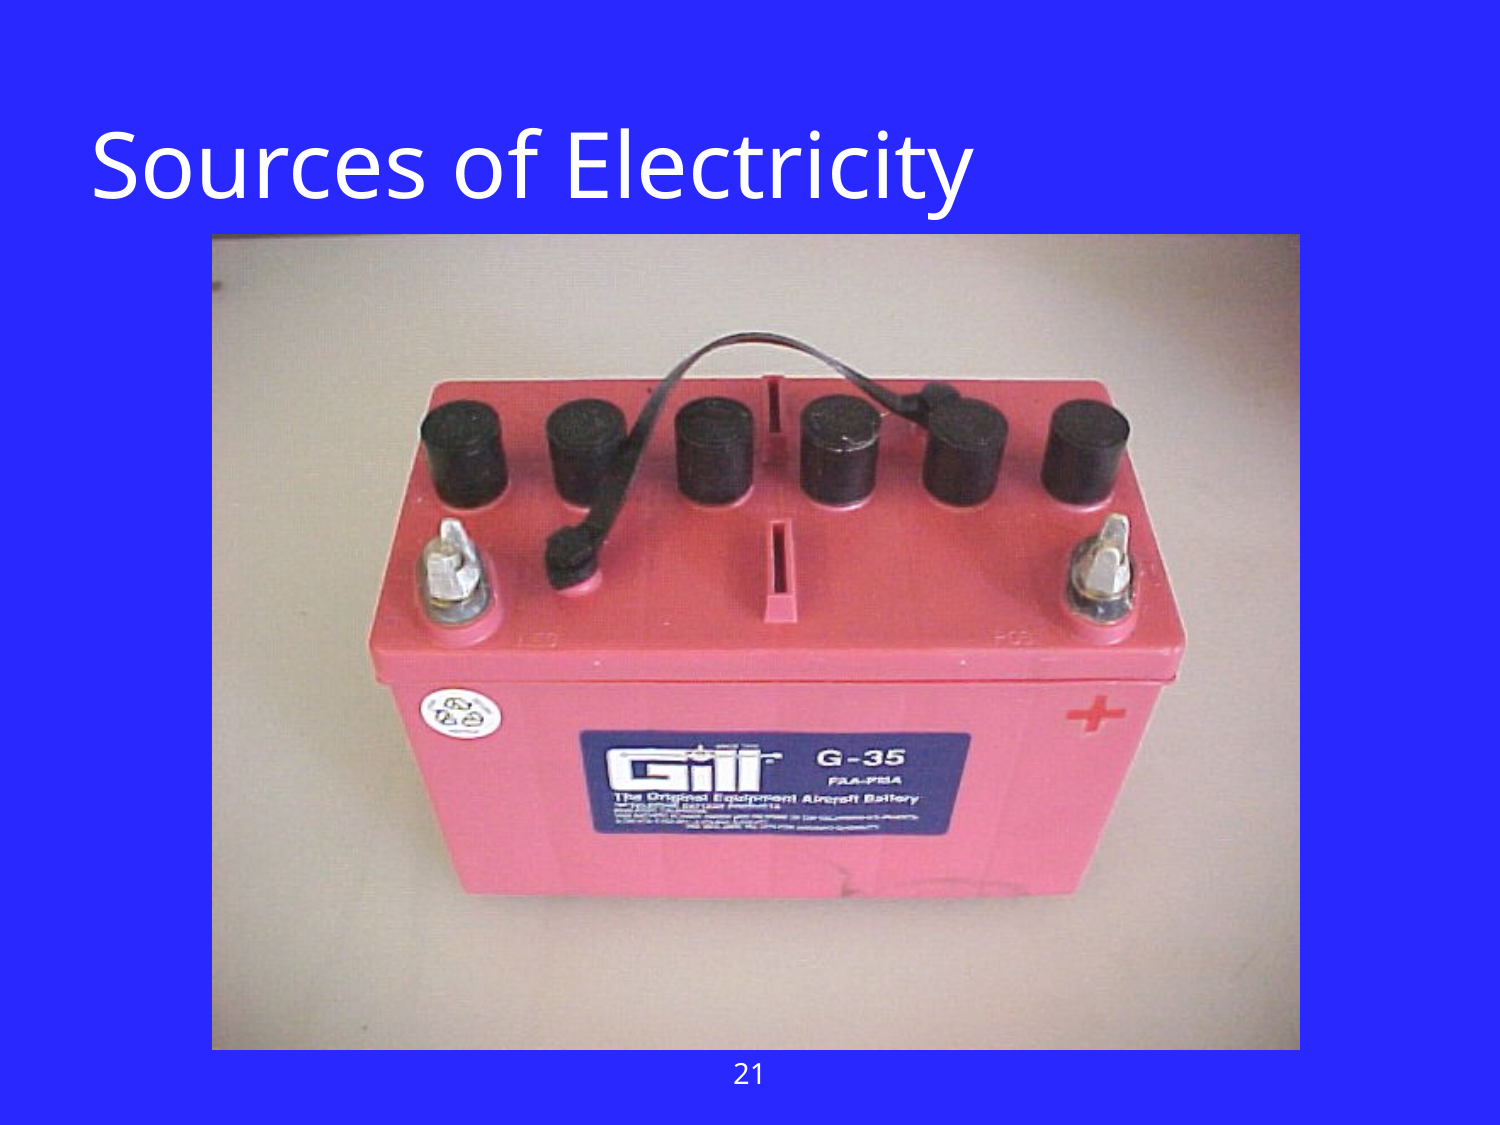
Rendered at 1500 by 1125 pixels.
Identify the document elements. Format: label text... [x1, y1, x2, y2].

text_box ‹#› [512, 1059, 988, 1103]
title Sources of Electricity [75, 47, 1425, 275]
picture [212, 233, 1301, 1051]
